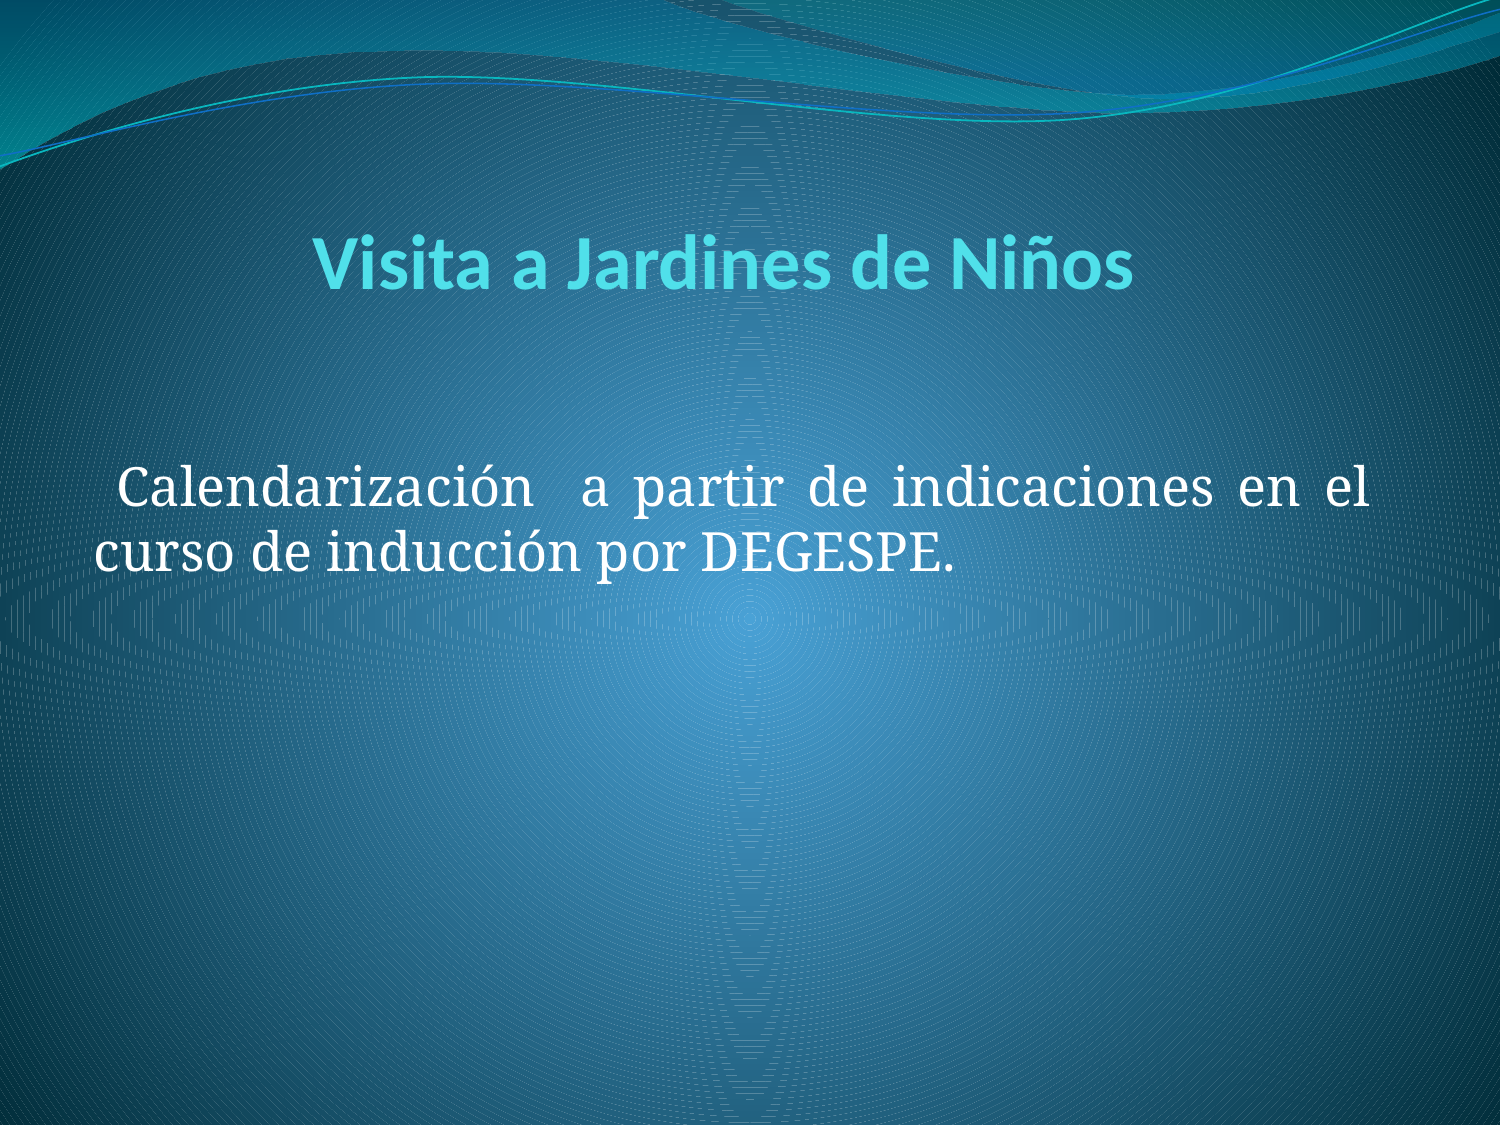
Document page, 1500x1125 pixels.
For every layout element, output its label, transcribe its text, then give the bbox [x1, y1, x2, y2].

title Visita a Jardines de Niños [82, 210, 1370, 305]
subtitle Calendarización a partir de indicaciones en el curso de inducción por DEGESPE. [93, 445, 1383, 935]
